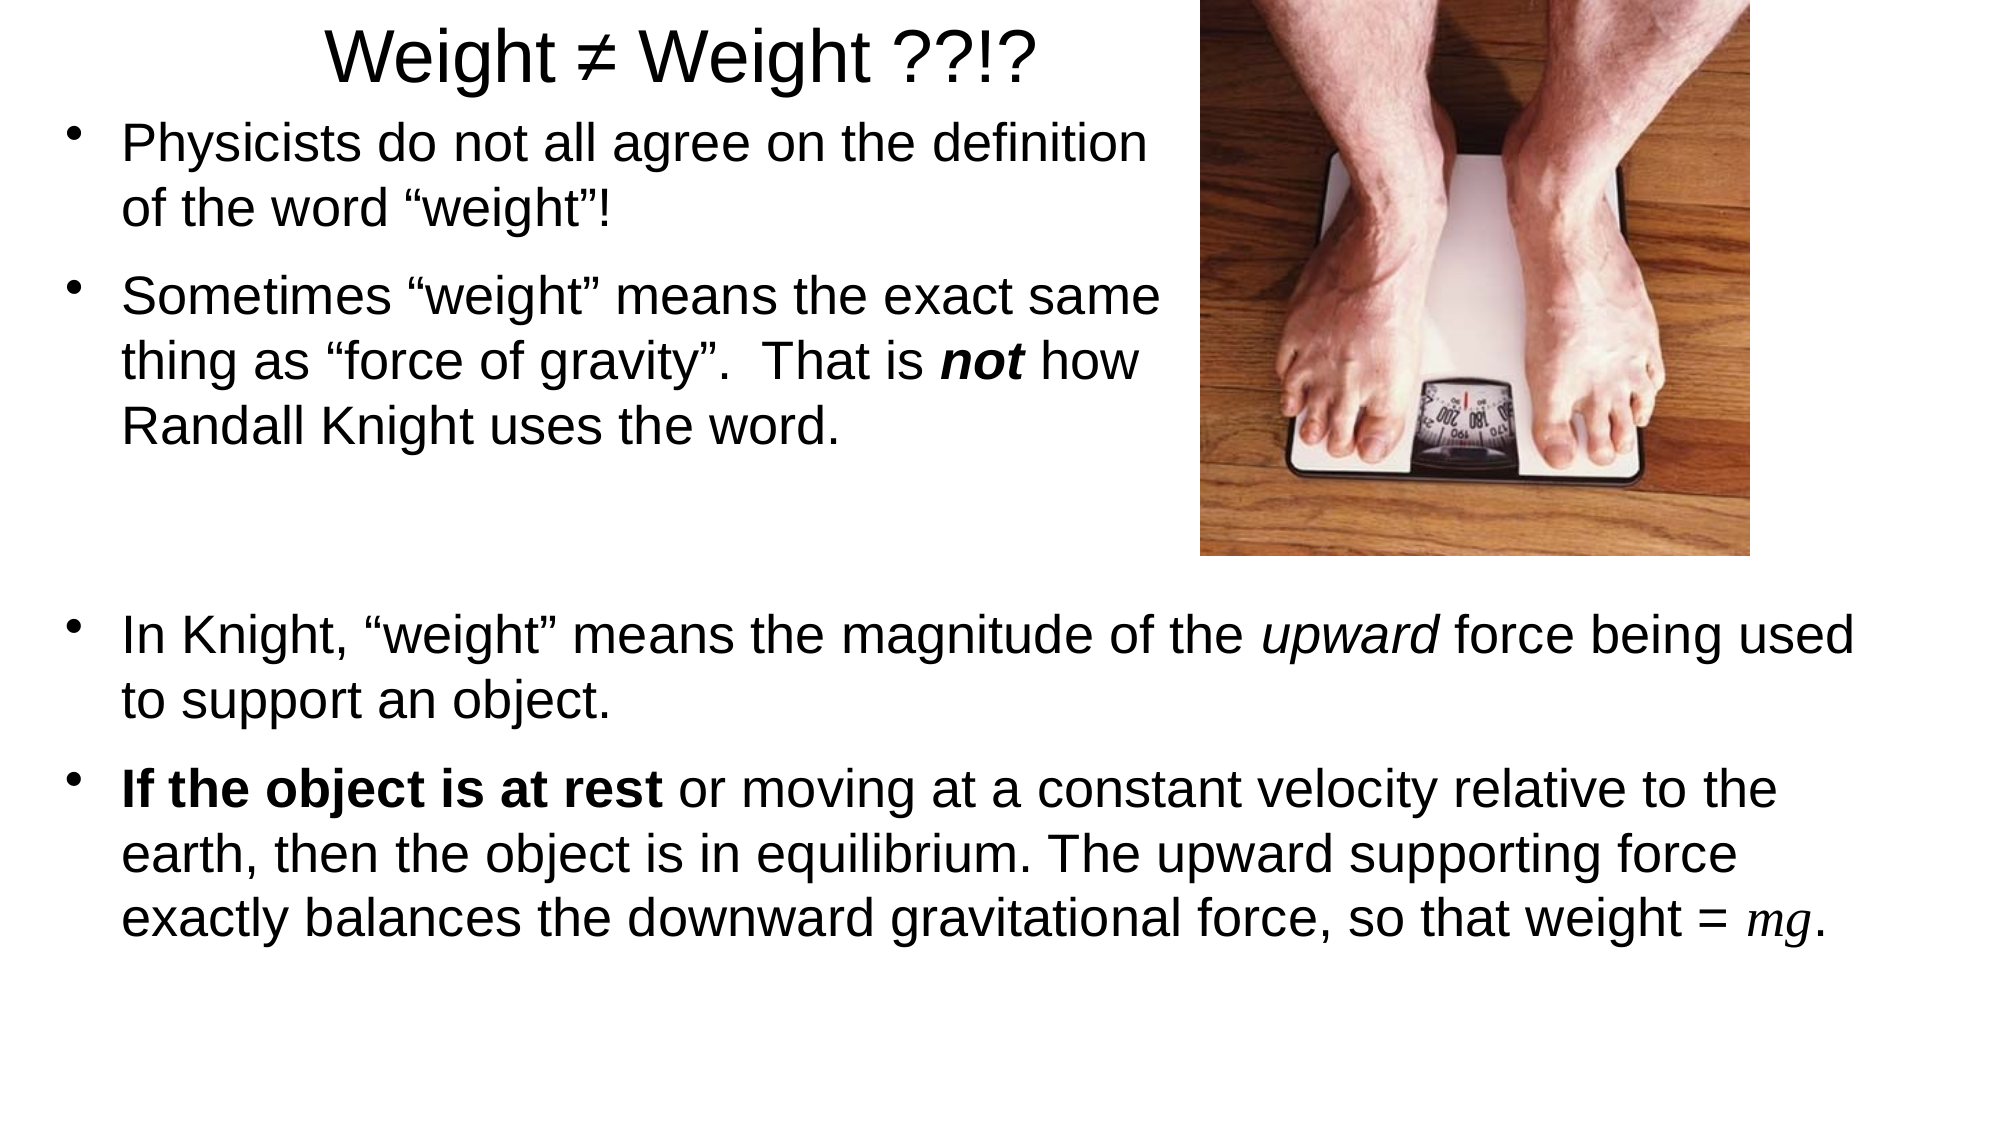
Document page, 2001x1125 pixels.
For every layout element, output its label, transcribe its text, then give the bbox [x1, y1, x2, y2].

title Weight ≠ Weight ??!? [174, 0, 1188, 99]
picture [1199, 0, 1751, 556]
list Physicists do not all agree on the definition of the word “weight”! Sometimes “weight” means the exact same thing as “force of gravity”. That is not how Randall Knight uses the word. [50, 99, 1200, 592]
text_box In Knight, “weight” means the magnitude of the upward force being used to support an object. If the object is at rest or moving at a constant velocity relative to the earth, then the object is in equilibrium. The upward supporting force exactly balances the downward gravitational force, so that weight = mg. [50, 592, 1900, 1043]
